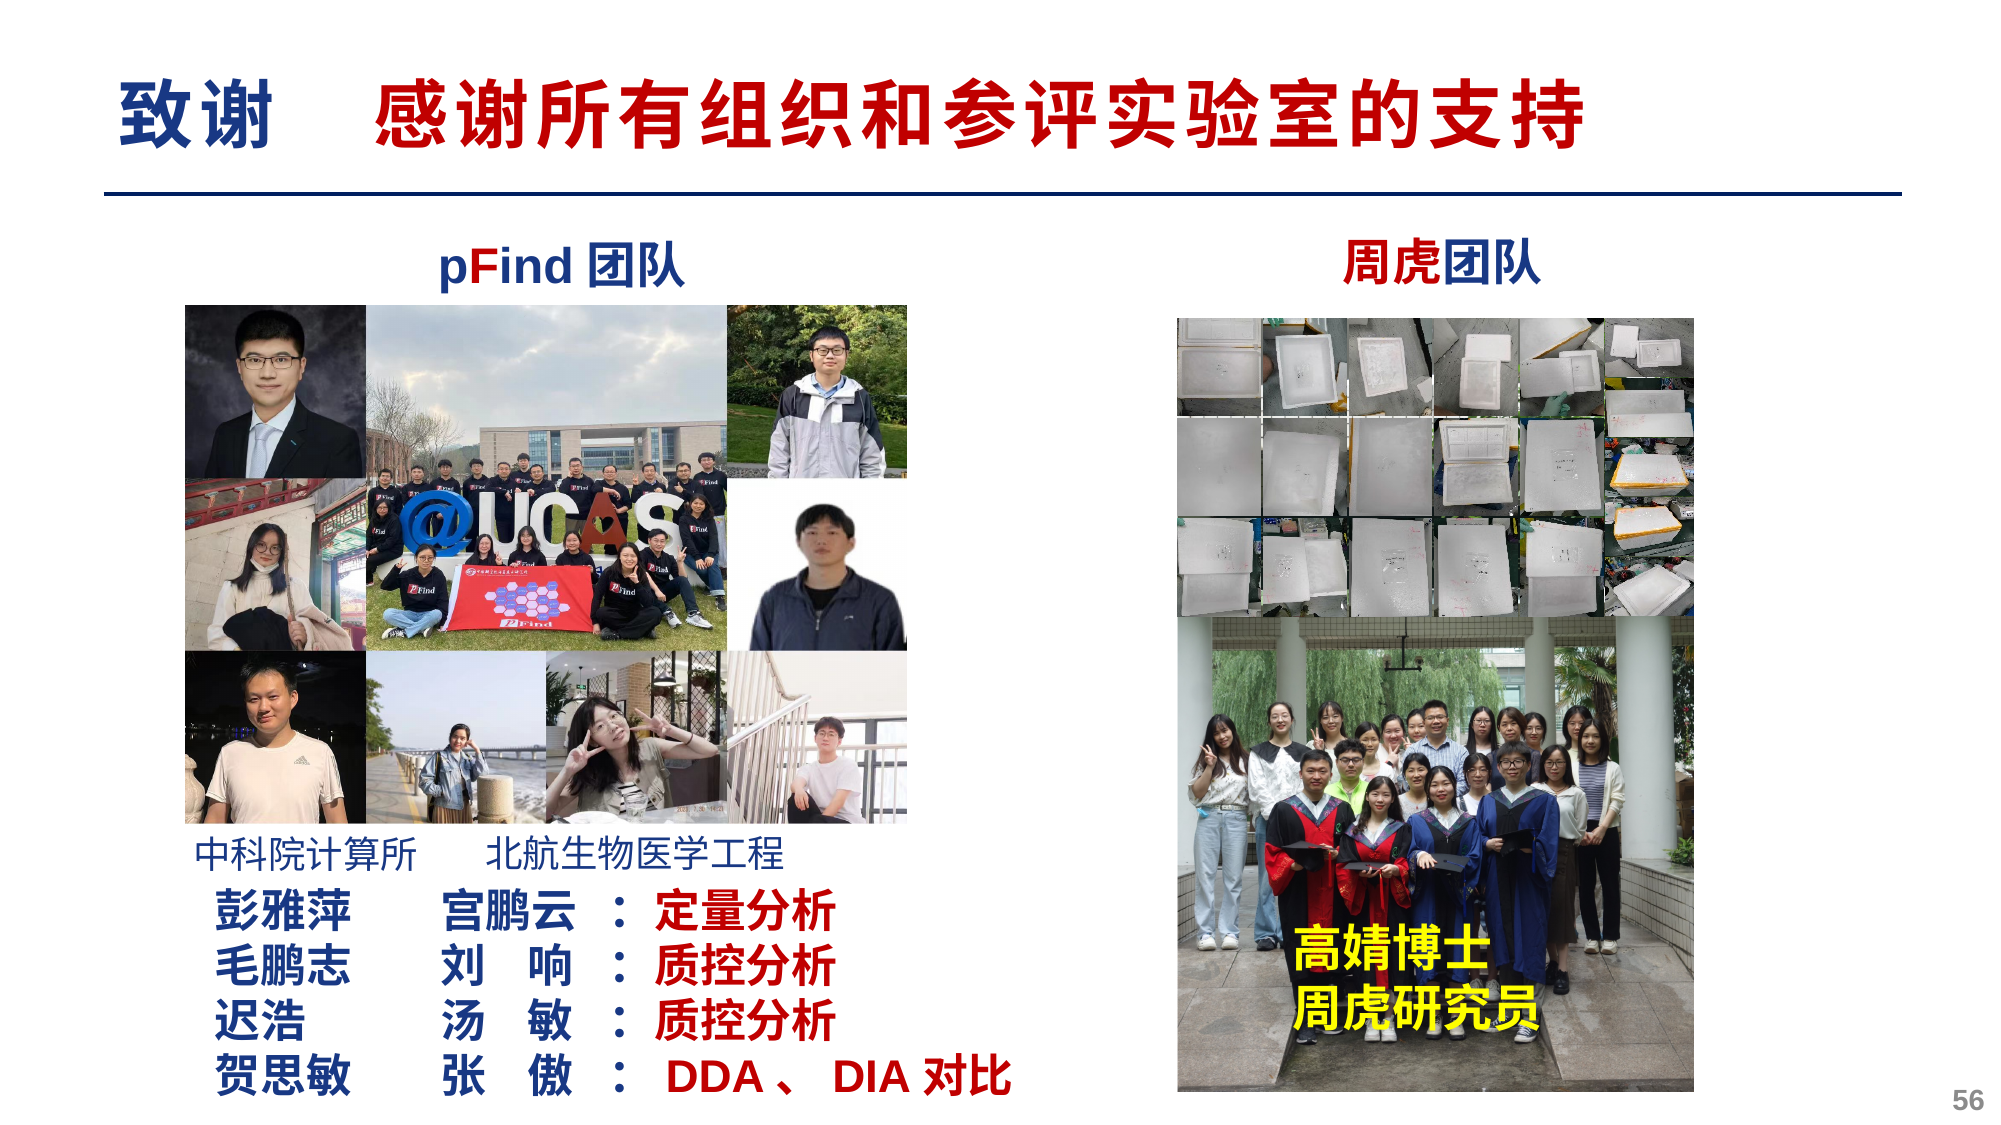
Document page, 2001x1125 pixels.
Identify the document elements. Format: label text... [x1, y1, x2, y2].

text_box ：定量分析 ：质控分析 ：质控分析 ：DDA、DIA对比 [594, 873, 1190, 1109]
text_box 北航生物医学工程 [470, 822, 951, 883]
text_box 中科院计算所 [178, 824, 474, 884]
text_box 宫鹏云 刘 响 汤 敏 张 傲 [425, 883, 594, 1109]
text_box 彭雅萍 毛鹏志 迟浩 贺思敏 [200, 884, 395, 1109]
text_box pFind团队 [396, 226, 728, 302]
picture [185, 305, 907, 825]
text_box 周虎团队 [1277, 222, 1609, 298]
picture [1048, 447, 1822, 1091]
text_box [1177, 318, 1694, 617]
text_box 高婧博士 周虎研究员 [1277, 964, 1592, 1044]
slide_number 56 [1557, 1073, 2000, 1125]
title 致谢 感谢所有组织和参评实验室的支持 [103, 54, 1745, 171]
